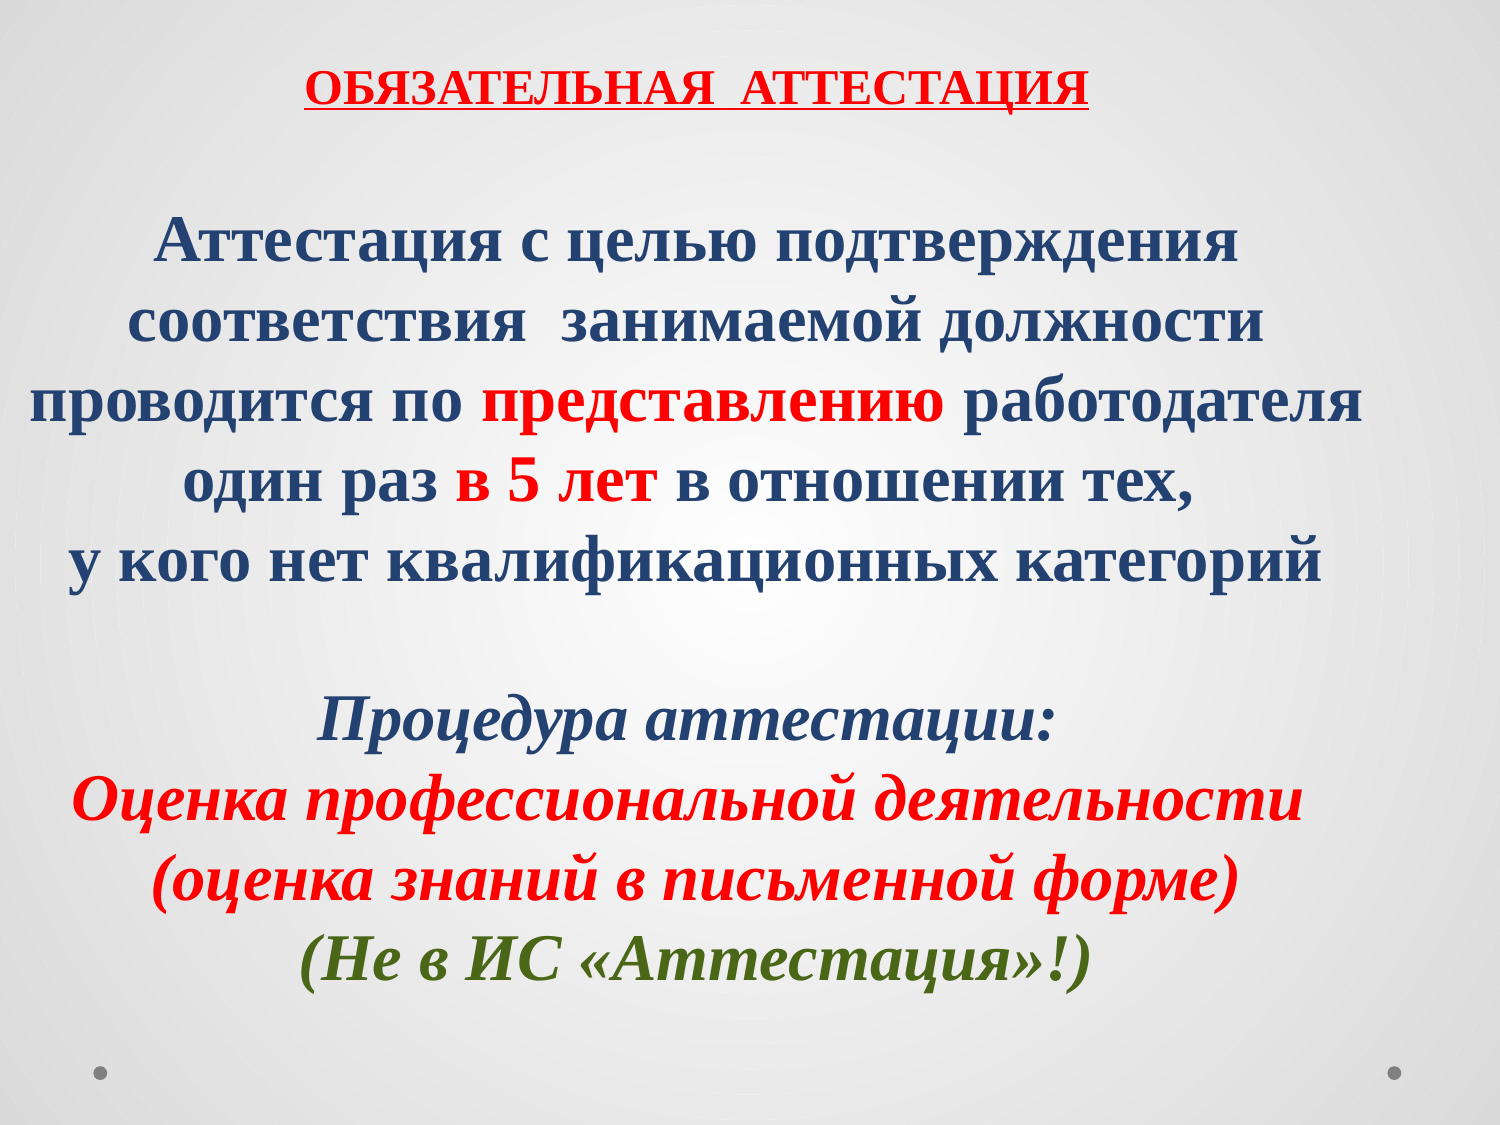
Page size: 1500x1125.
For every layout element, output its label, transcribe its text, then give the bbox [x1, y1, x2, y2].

text_box ОБЯЗАТЕЛЬНАЯ АТТЕСТАЦИЯ Аттестация с целью подтверждения соответствия занимаемой должности проводится по представлению работодателя один раз в 5 лет в отношении тех, у кого нет квалификационных категорий Процедура аттестации: Оценка профессиональной деятельности (оценка знаний в письменной форме) (Не в ИС «Аттестация»!) [135, 66, 1258, 78]
text_box [1074, 1024, 1400, 1103]
text_box ОБЯЗАТЕЛЬНАЯ АТТЕСТАЦИЯ Аттестация с целью подтверждения соответствия занимаемой должности проводится по представлению работодателя один раз в 5 лет в отношении тех, у кого нет квалификационных категорий Процедура аттестации: Оценка профессиональной деятельности (оценка знаний в письменной форме) (Не в ИС «Аттестация»!) [29, 131, 1365, 1064]
text_box [64, 78, 1462, 195]
